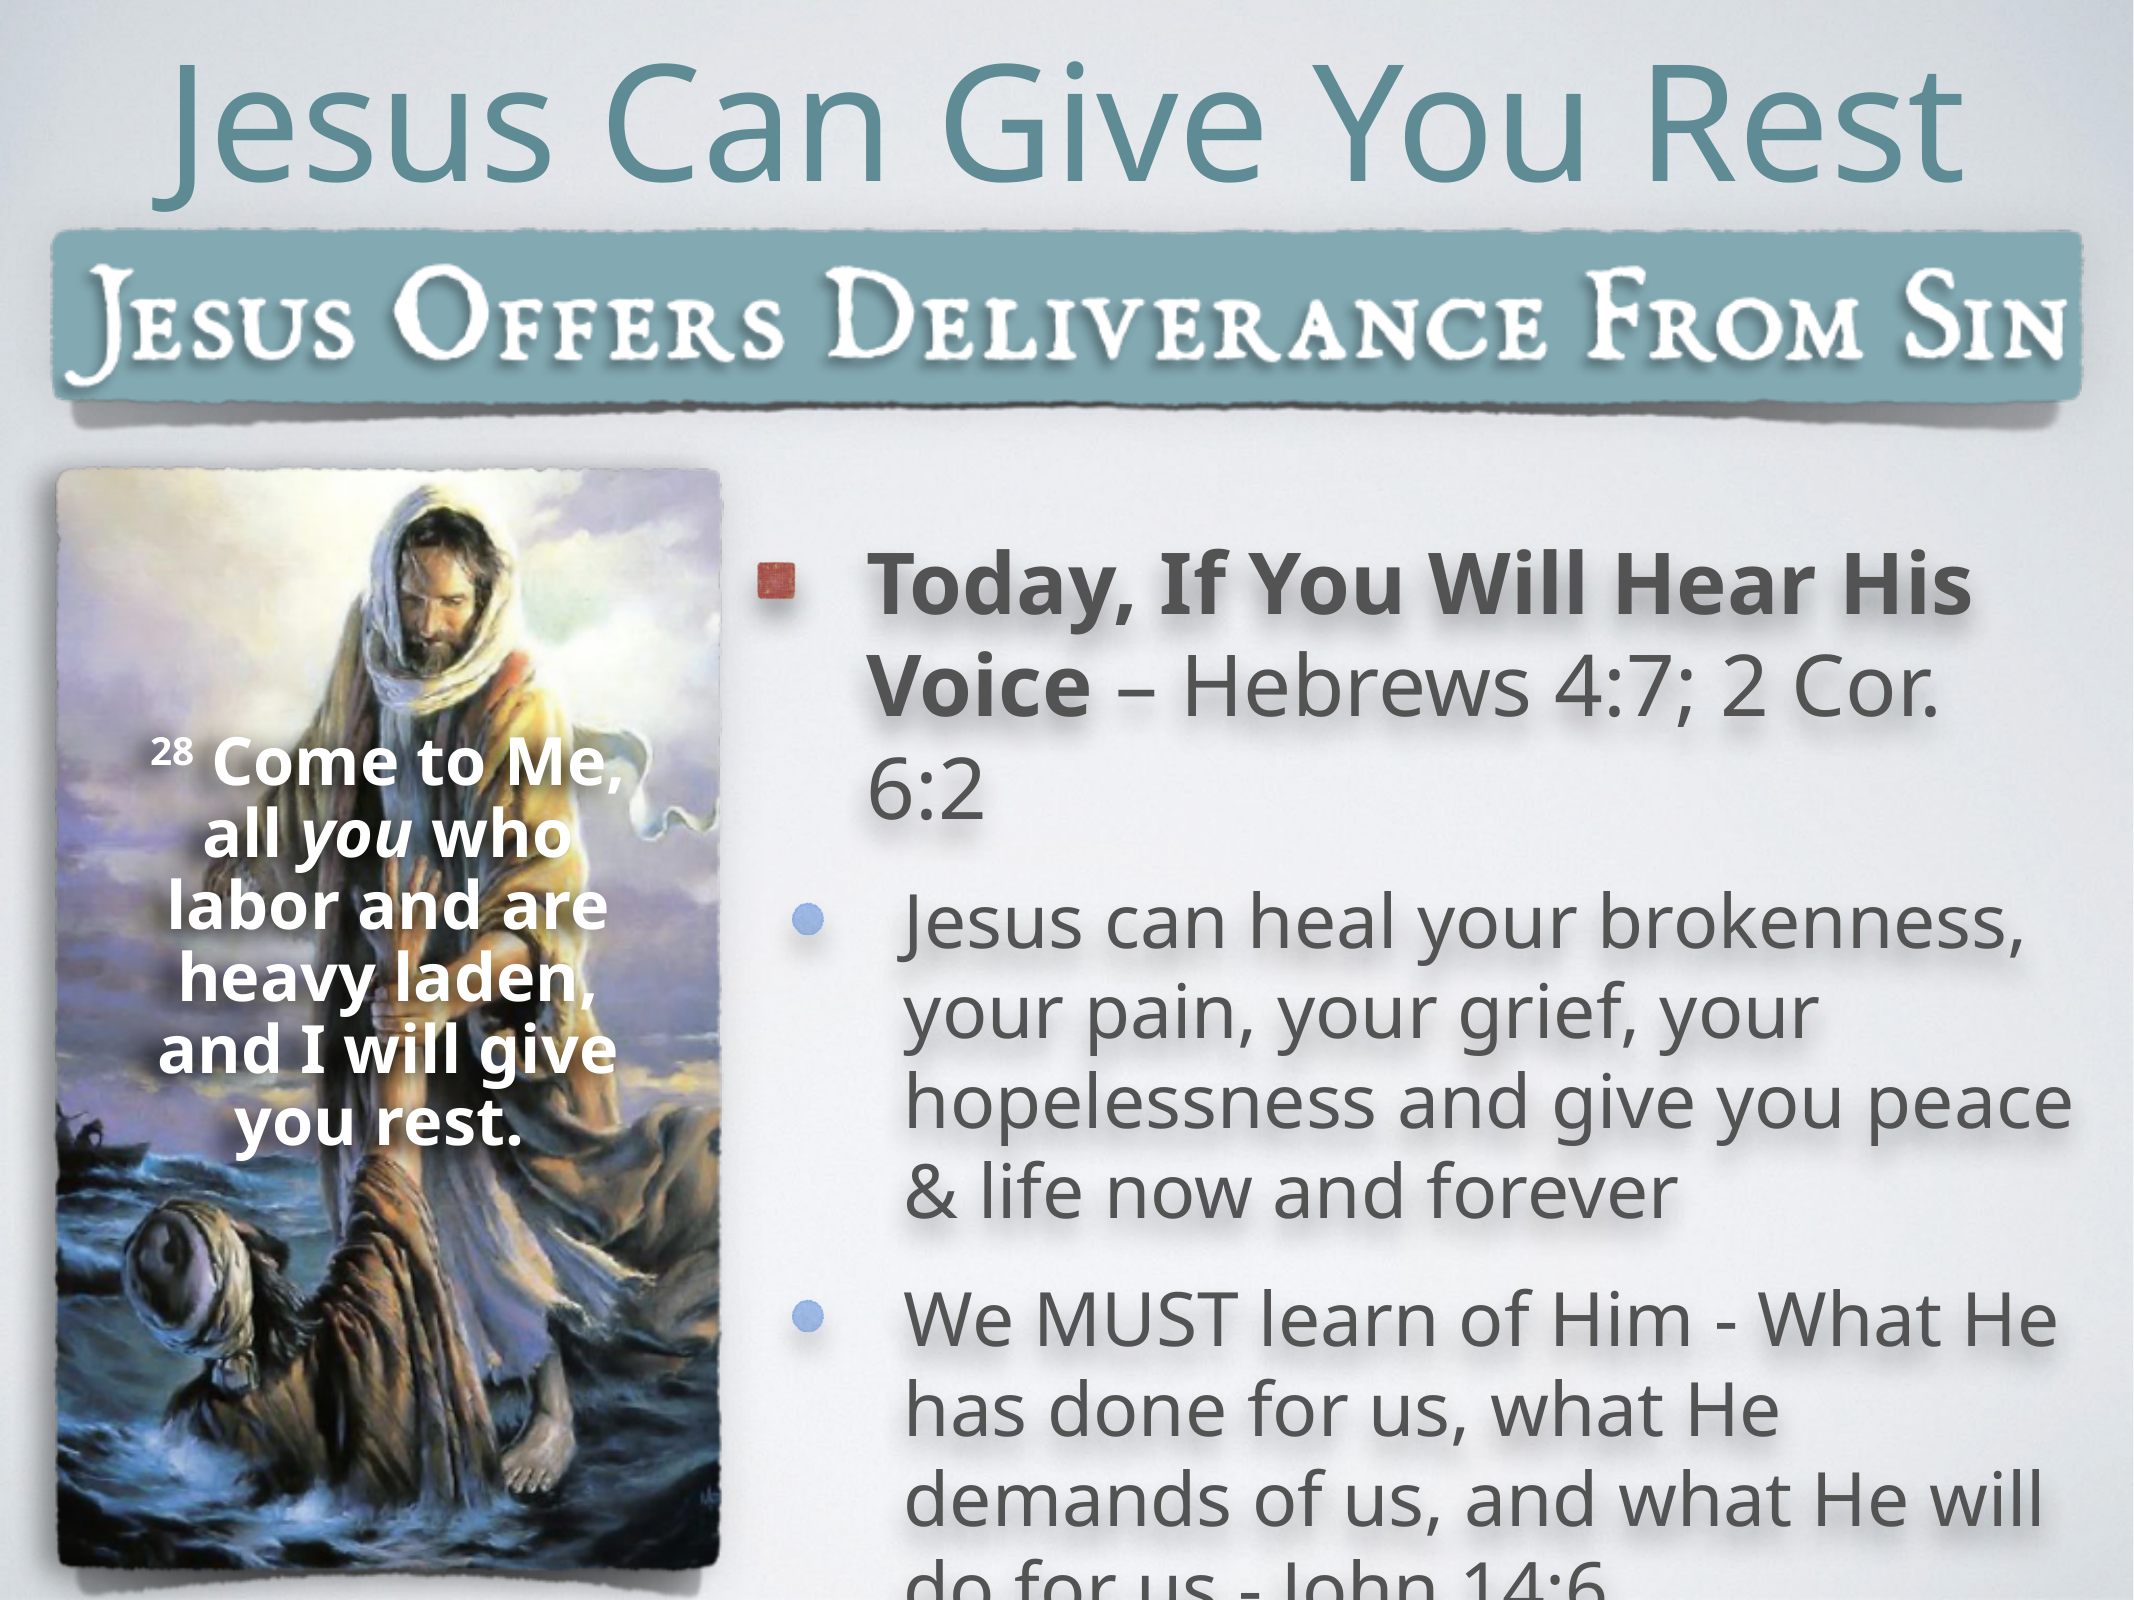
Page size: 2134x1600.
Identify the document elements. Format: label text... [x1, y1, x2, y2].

picture [0, 0, 2134, 1600]
text_box Today, If You Will Hear His Voice – Hebrews 4:7; 2 Cor. 6:2 Jesus can heal your brokenness, your pain, your grief, your hopelessness and give you peace & life now and forever We MUST learn of Him - What He has done for us, what He demands of us, and what He will do for us - John 14:6 We MUST follow Him - Luke 9:23-26; Hebrews 5:8,9; Romans 6:1-23 [772, 520, 2087, 1600]
text_box Jesus Can Give You Rest [18, 10, 2116, 170]
picture [791, 902, 825, 936]
picture [791, 1299, 825, 1333]
